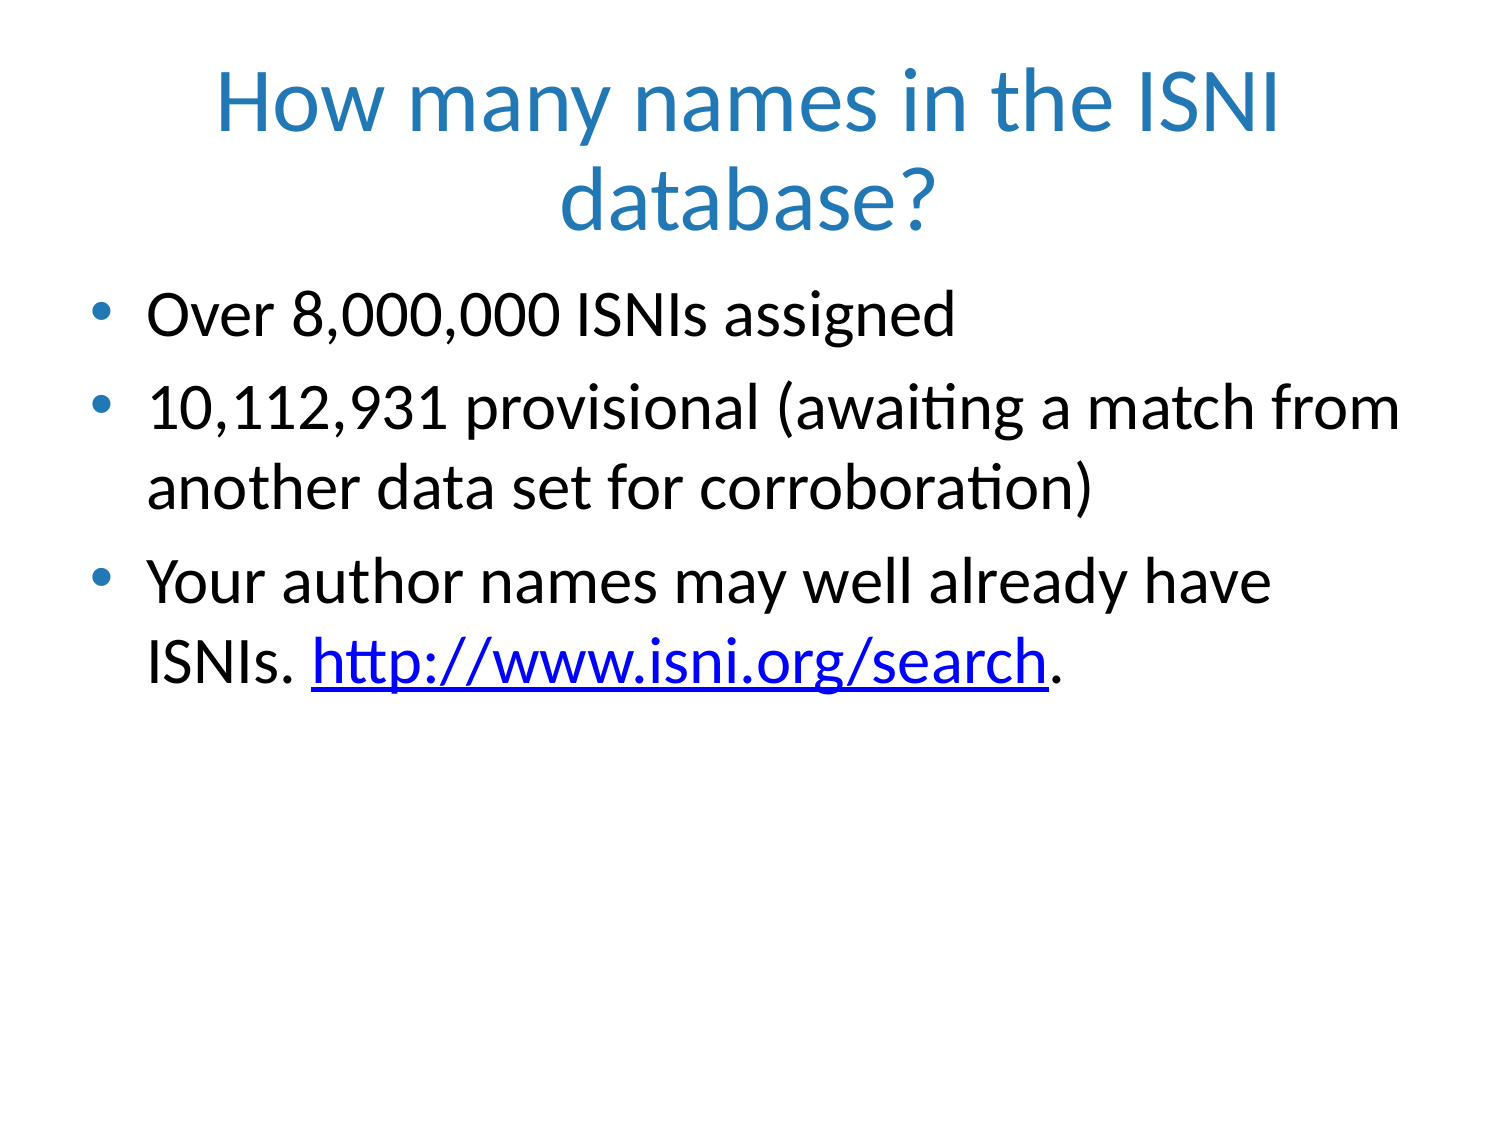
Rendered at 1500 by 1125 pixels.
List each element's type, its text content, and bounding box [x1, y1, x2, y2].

list Over 8,000,000 ISNIs assigned 10,112,931 provisional (awaiting a match from another data set for corroboration) Your author names may well already have ISNIs. http://www.isni.org/search. [75, 262, 1425, 1005]
title How many names in the ISNI database? [75, 45, 1425, 233]
